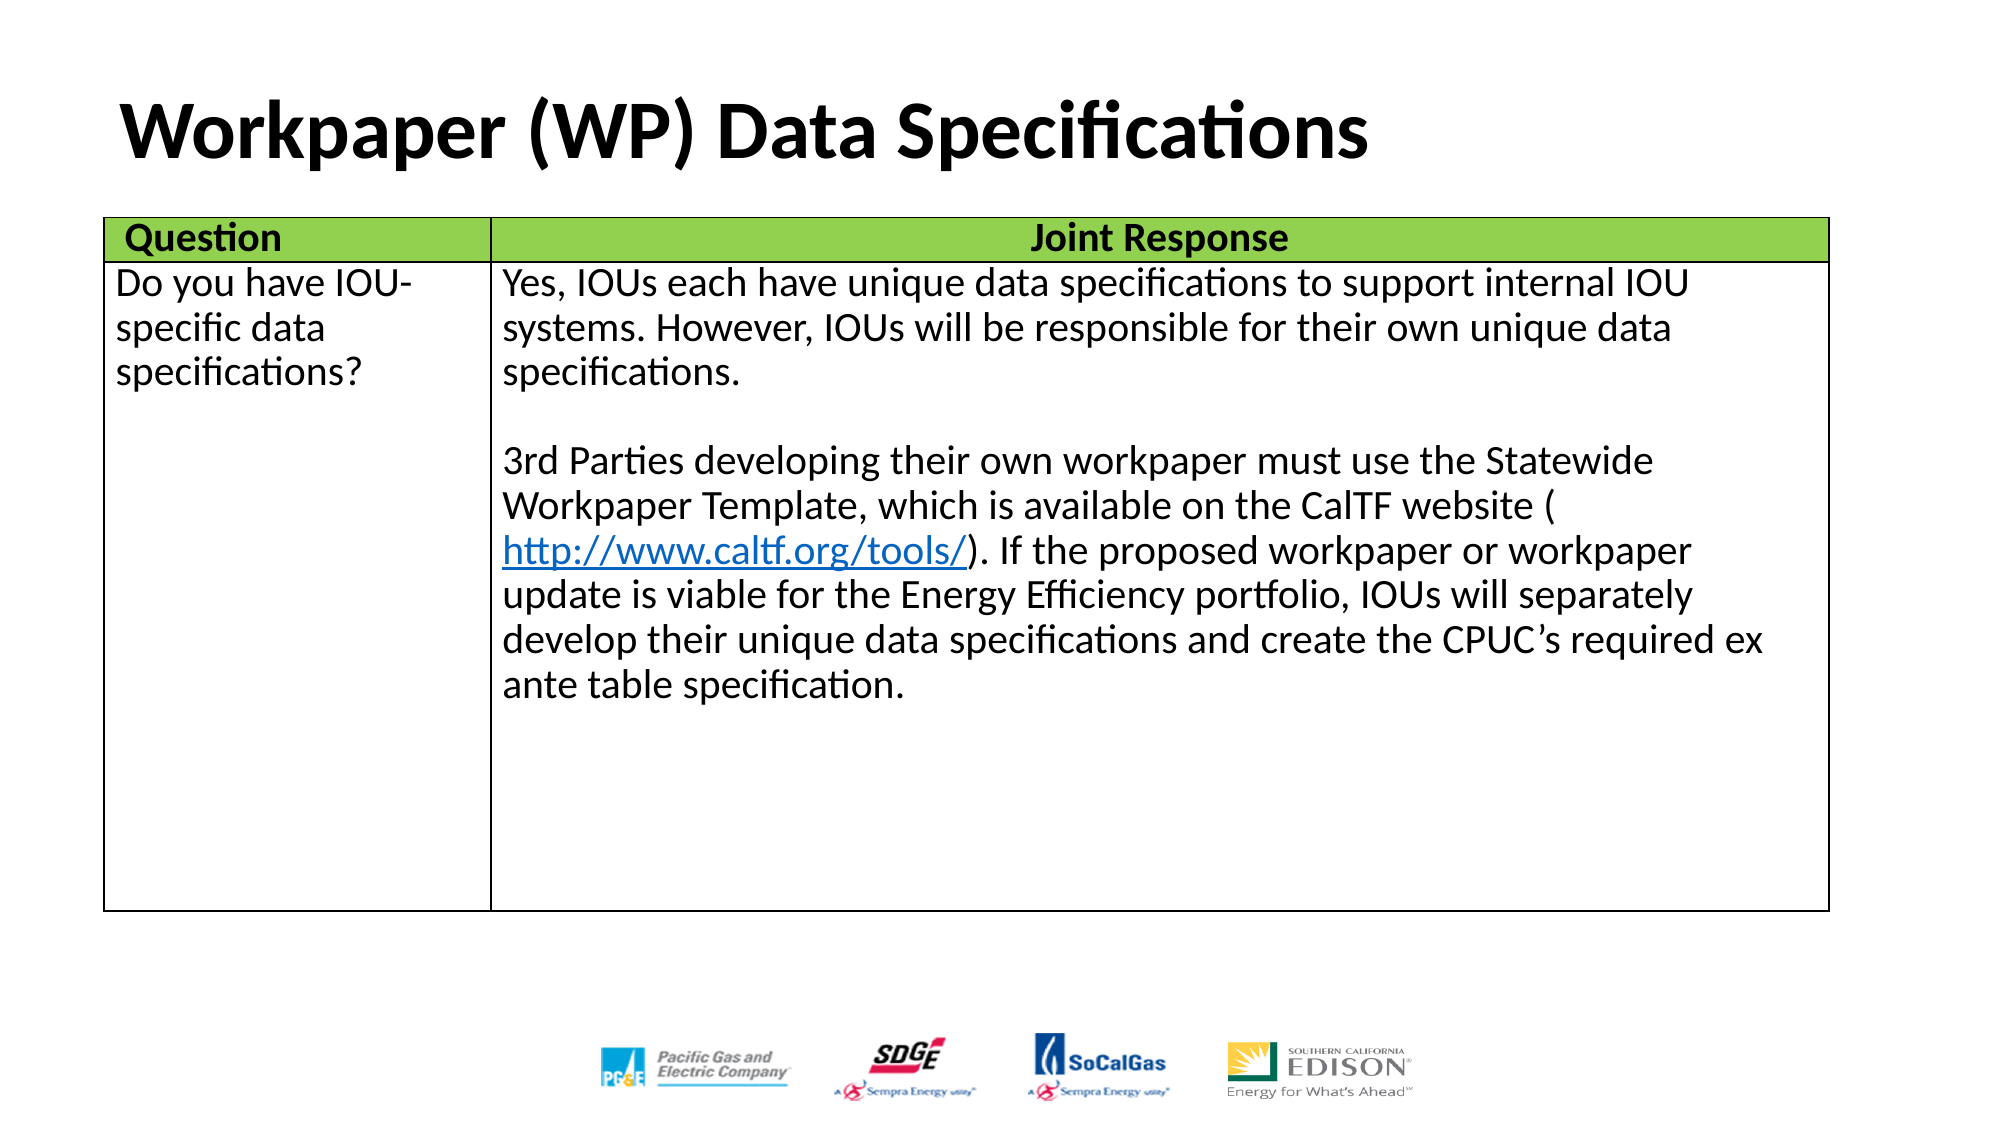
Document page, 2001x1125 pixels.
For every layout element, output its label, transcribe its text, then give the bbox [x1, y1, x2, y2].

title Workpaper (WP) Data Specifications [104, 58, 1830, 217]
table_header Joint Response [492, 218, 1828, 261]
table_cell Yes, IOUs each have unique data specifications to support internal IOU systems. However, IOUs will be responsible for their own unique data specifications. 3rd Parties developing their own workpaper must use the Statewide Workpaper Template, which is available on the CalTF website (http://www.caltf.org/tools/). If the proposed workpaper or workpaper update is viable for the Energy Efficiency portfolio, IOUs will separately develop their unique data specifications and create the CPUC’s required ex ante table specification. [492, 263, 1828, 910]
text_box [566, 1008, 1434, 1123]
table_cell Do you have IOU-specific data specifications? [105, 263, 490, 910]
table_header Question [105, 218, 490, 261]
